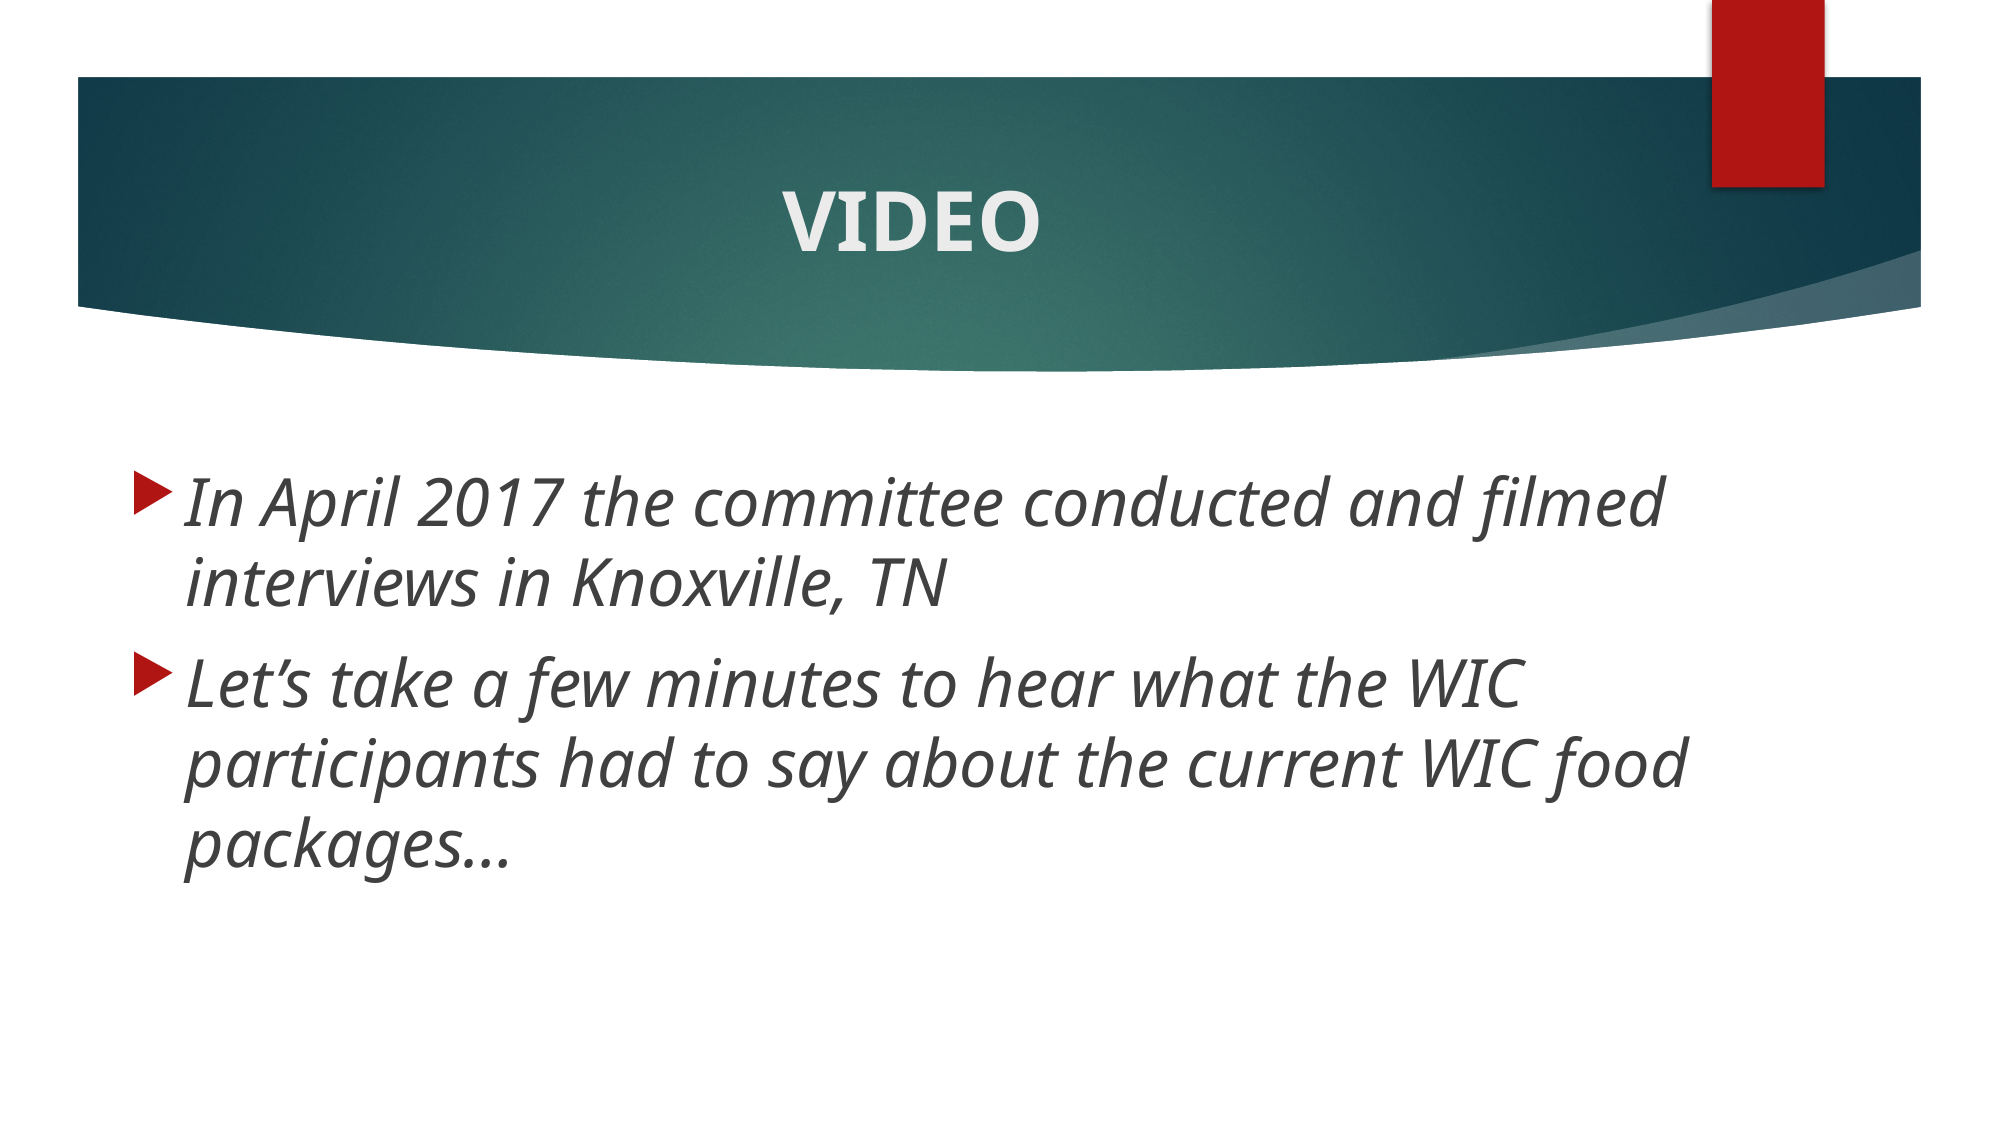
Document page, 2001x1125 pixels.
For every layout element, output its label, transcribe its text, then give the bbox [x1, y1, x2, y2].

list In April 2017 the committee conducted and filmed interviews in Knoxville, TN Let’s take a few minutes to hear what the WIC participants had to say about the current WIC food packages… [114, 452, 1829, 988]
title VIDEO [189, 159, 1638, 276]
